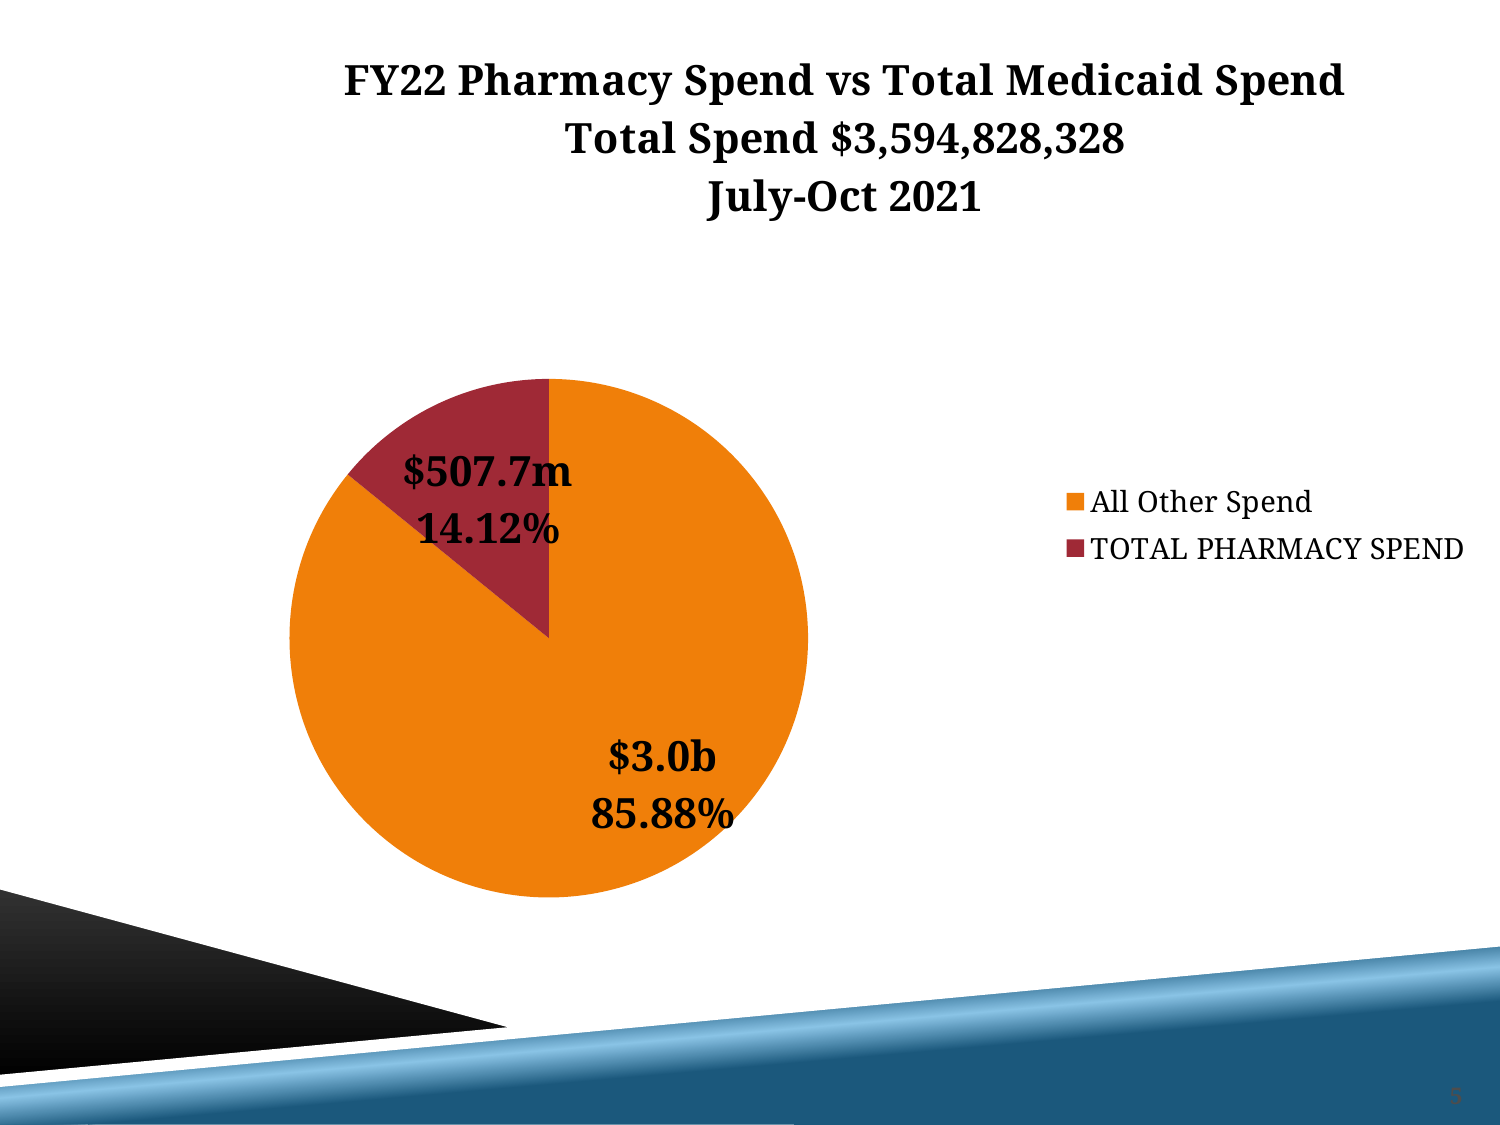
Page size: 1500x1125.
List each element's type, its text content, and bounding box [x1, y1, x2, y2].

slide_number 5 [1387, 1052, 1463, 1113]
chart [12, 24, 1488, 1026]
